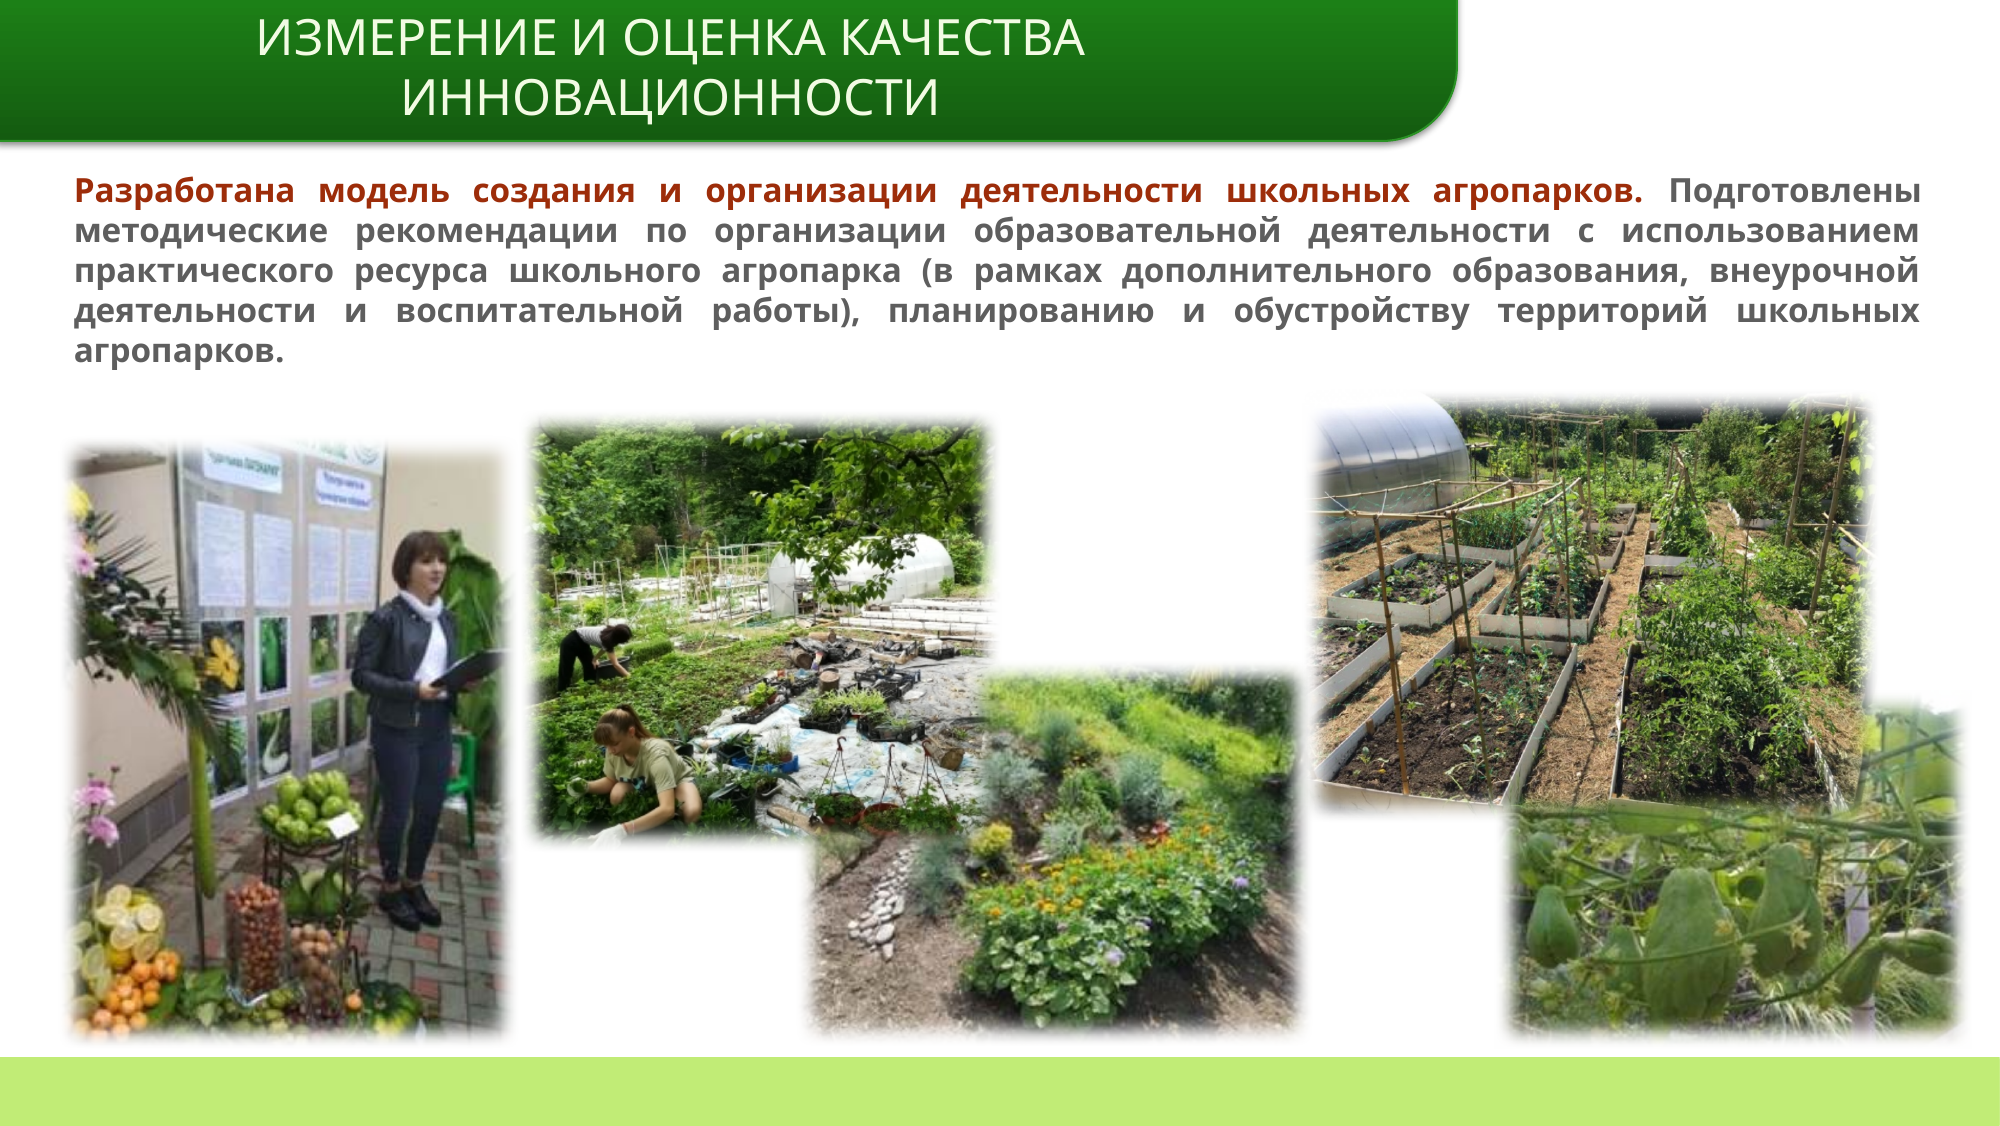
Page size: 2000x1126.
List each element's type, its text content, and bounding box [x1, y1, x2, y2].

text_box [0, 1, 1458, 142]
picture [58, 388, 1974, 1049]
text_box Разработана модель создания и организации деятельности школьных агропарков. Подготовлены методические рекомендации по организации образовательной деятельности с использованием практического ресурса школьного агропарка (в рамках дополнительного образования, внеурочной деятельности и воспитательной работы), планированию и обустройству территорий школьных агропарков. [58, 161, 1938, 377]
text_box ИЗМЕРЕНИЕ И ОЦЕНКА КАЧЕСТВА ИННОВАЦИОННОСТИ [198, 1, 1144, 133]
text_box [0, 1057, 2000, 1126]
